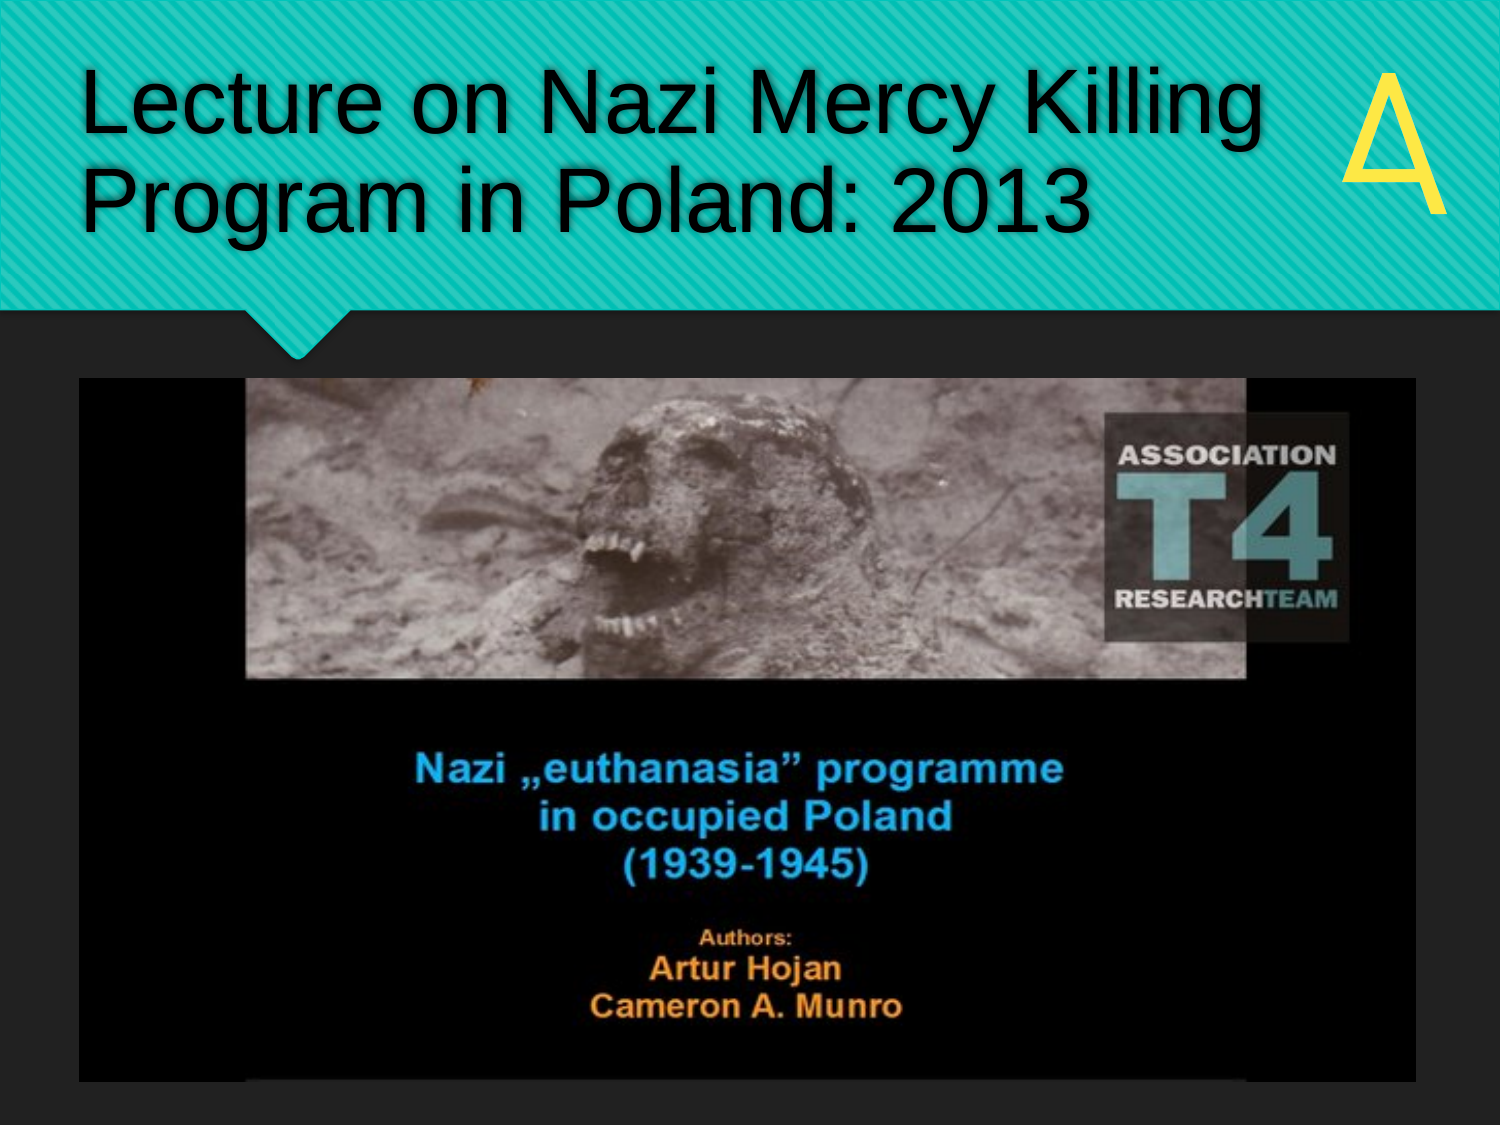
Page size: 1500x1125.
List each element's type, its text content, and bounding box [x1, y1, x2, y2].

picture [1, 1, 1499, 357]
title Lecture on Nazi Mercy Killing Program in Poland: 2013 [79, 73, 1368, 233]
picture [79, 377, 1416, 1082]
